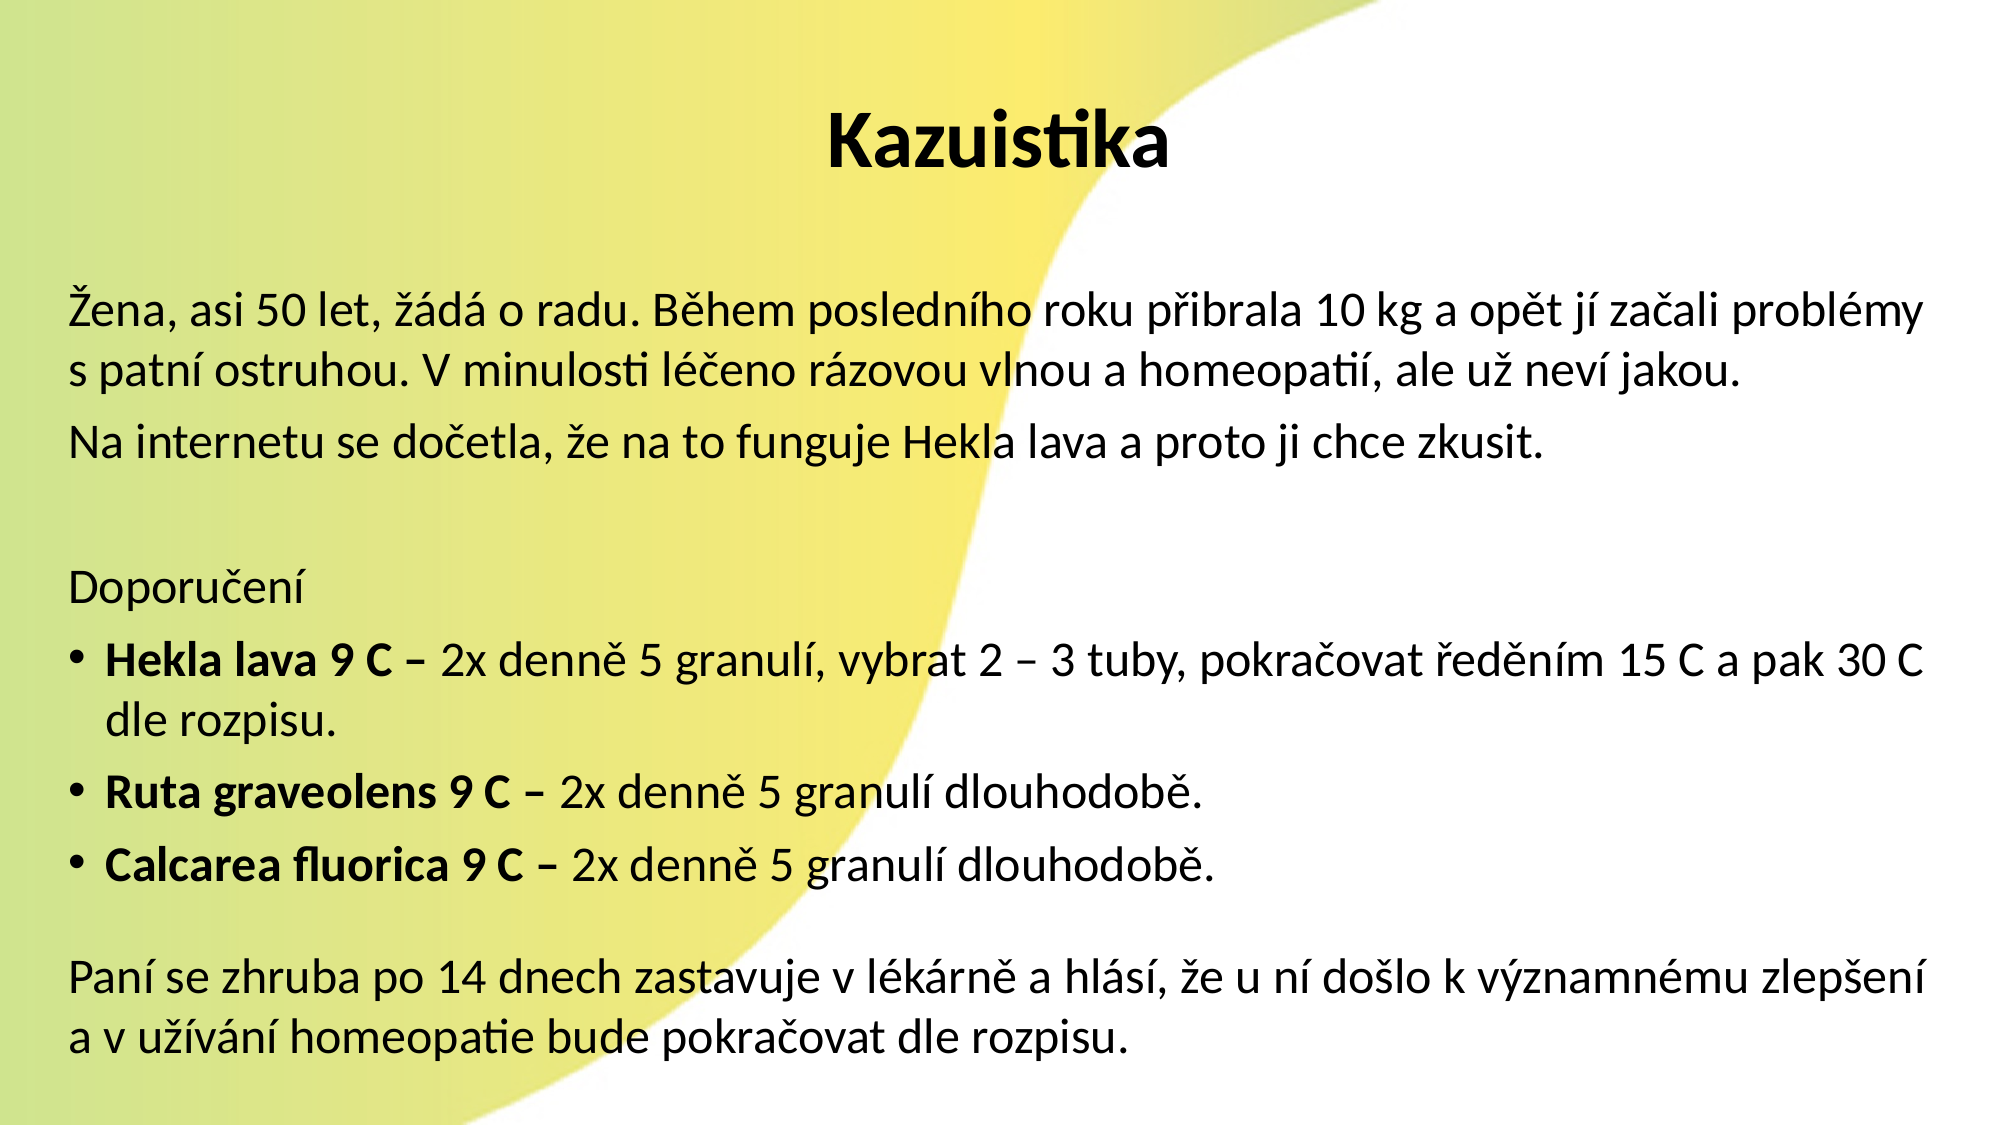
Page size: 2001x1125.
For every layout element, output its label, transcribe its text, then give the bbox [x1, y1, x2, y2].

text_box Kazuistika [255, 88, 1745, 194]
text_box Žena, asi 50 let, žádá o radu. Během posledního roku přibrala 10 kg a opět jí začali problémy s patní ostruhou. V minulosti léčeno rázovou vlnou a homeopatií, ale už neví jakou. Na internetu se dočetla, že na to funguje Hekla lava a proto ji chce zkusit. Doporučení Hekla lava 9 C – 2x denně 5 granulí, vybrat 2 – 3 tuby, pokračovat ředěním 15 C a pak 30 C dle rozpisu. Ruta graveolens 9 C – 2x denně 5 granulí dlouhodobě. Calcarea fluorica 9 C – 2x denně 5 granulí dlouhodobě. Paní se zhruba po 14 dnech zastavuje v lékárně a hlásí, že u ní došlo k významnému zlepšení a v užívání homeopatie bude pokračovat dle rozpisu. [53, 268, 1947, 1088]
